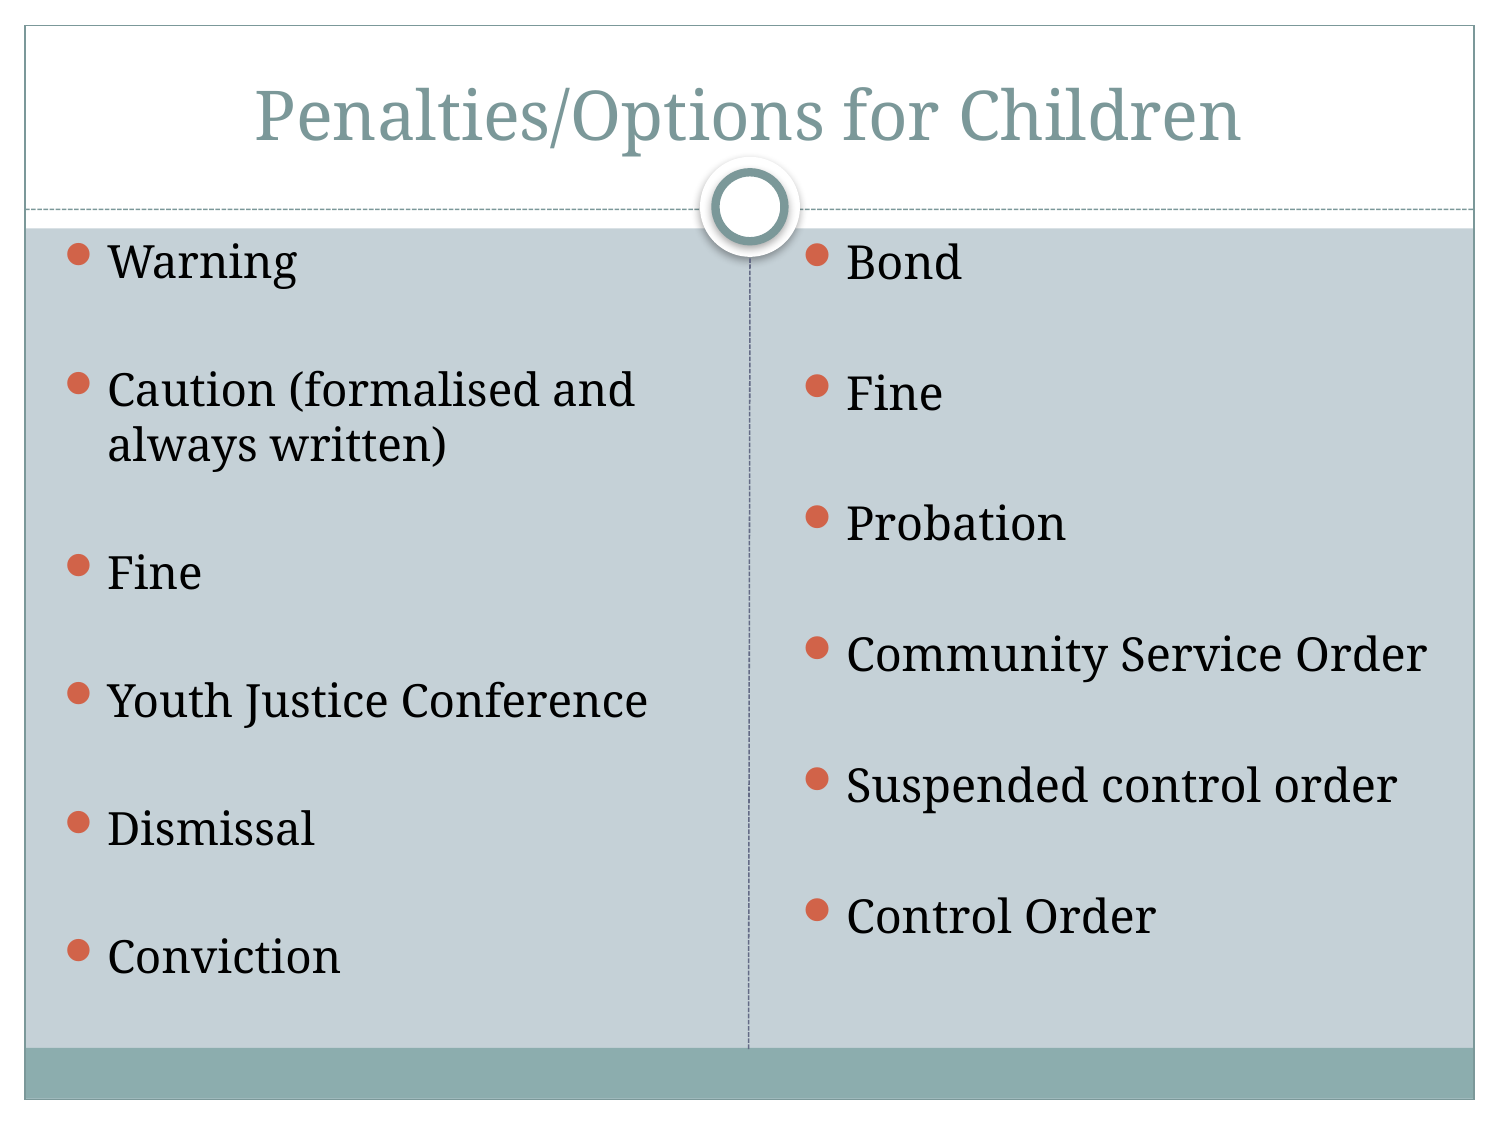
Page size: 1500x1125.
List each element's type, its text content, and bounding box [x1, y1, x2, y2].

title Penalties/Options for Children [49, 37, 1450, 162]
list Warning Caution (formalised and always written) Fine Youth Justice Conference Dismissal Conviction [49, 224, 712, 993]
list Bond Fine Probation Community Service Order Suspended control order Control Order [787, 224, 1450, 993]
